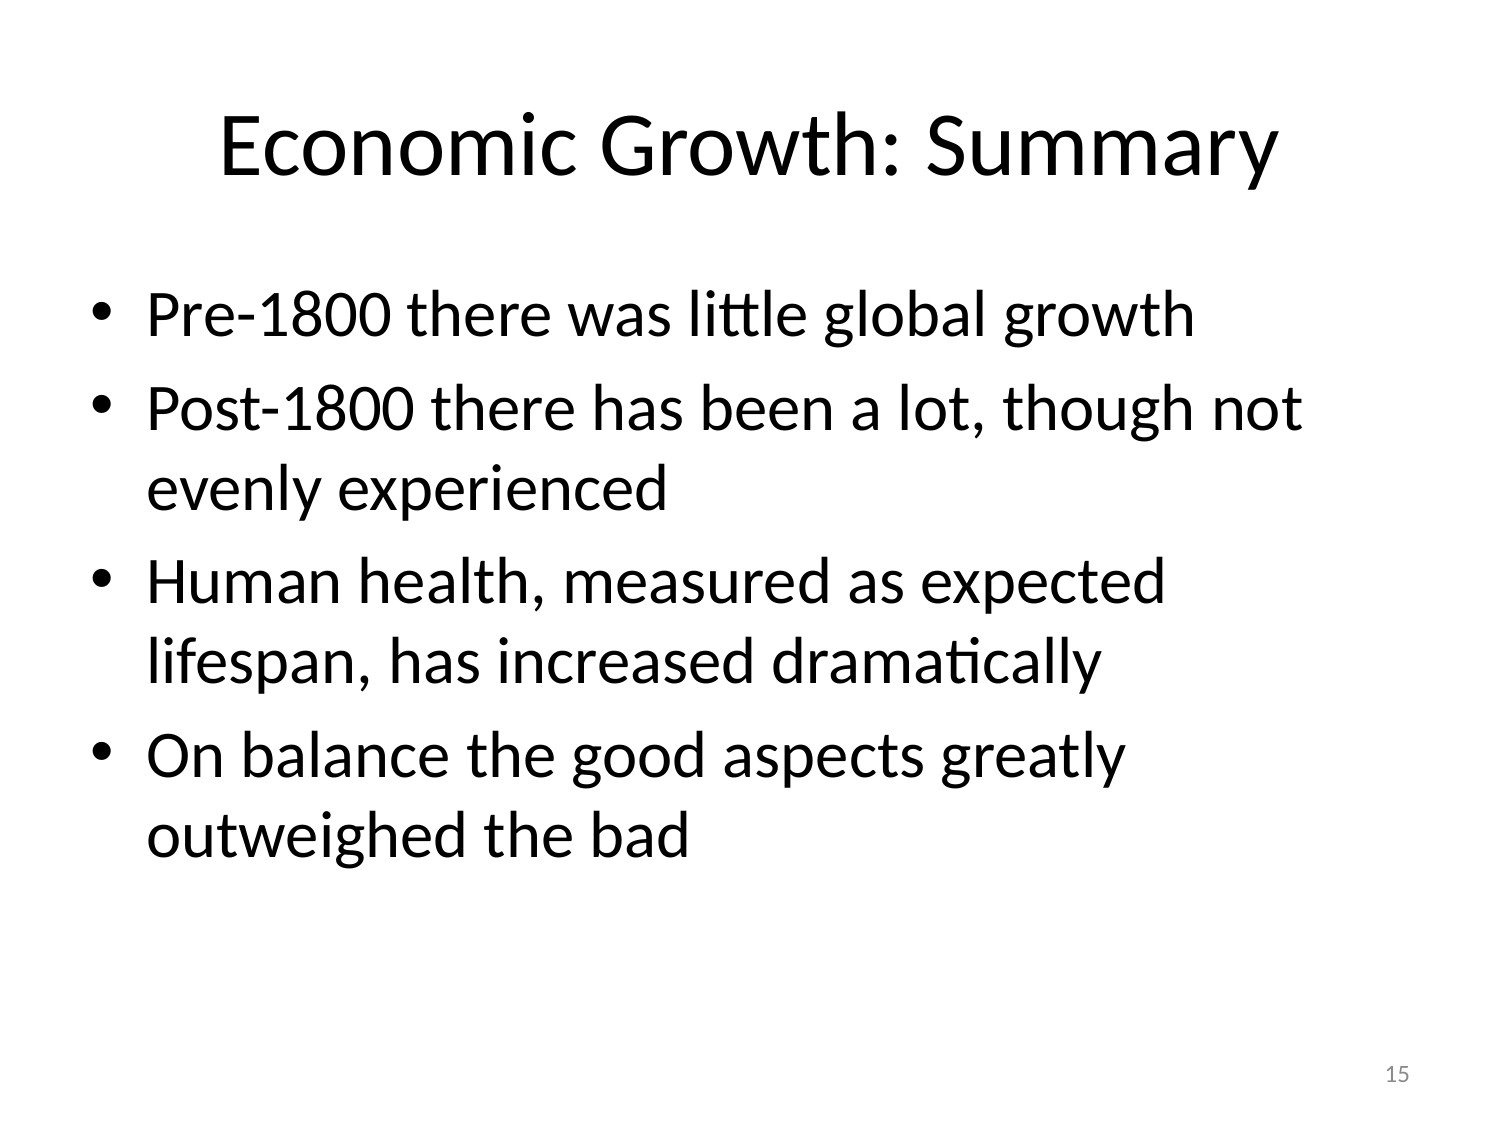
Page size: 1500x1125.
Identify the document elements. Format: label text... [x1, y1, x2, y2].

slide_number 15 [1074, 1042, 1425, 1103]
list Pre-1800 there was little global growth Post-1800 there has been a lot, though not evenly experienced Human health, measured as expected lifespan, has increased dramatically On balance the good aspects greatly outweighed the bad [75, 262, 1425, 1005]
title Economic Growth: Summary [75, 45, 1425, 233]
